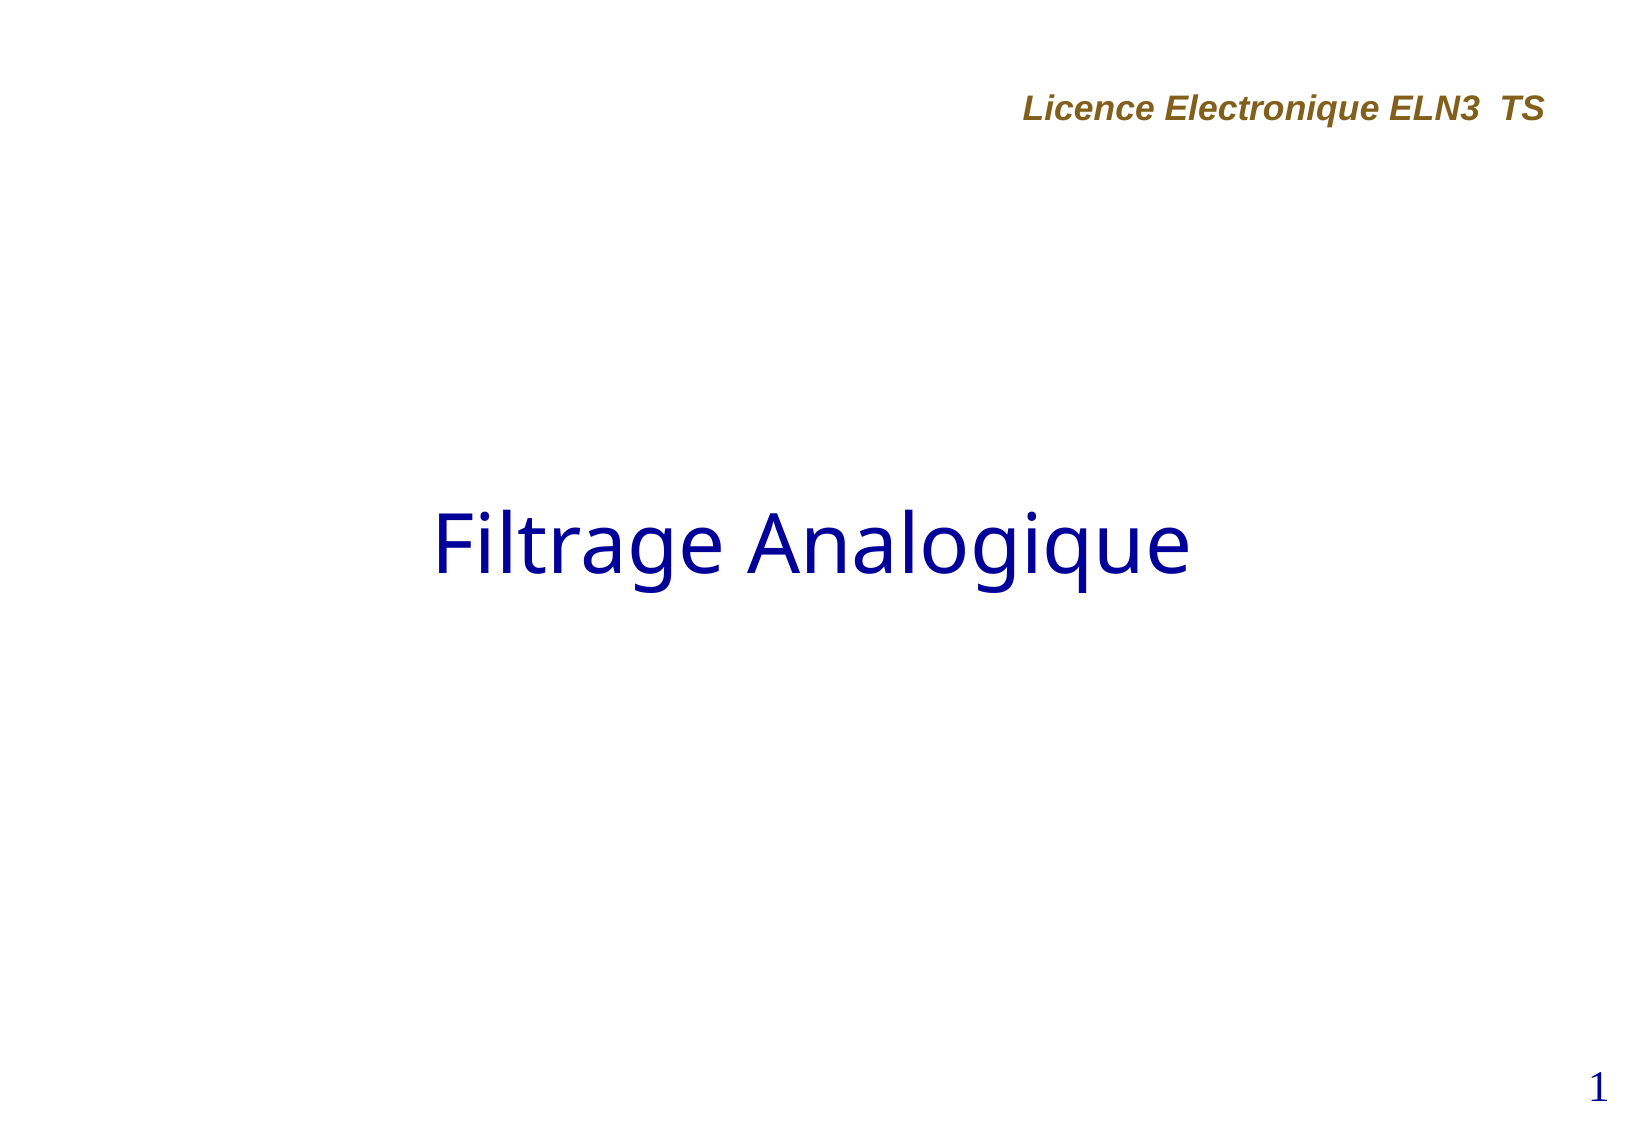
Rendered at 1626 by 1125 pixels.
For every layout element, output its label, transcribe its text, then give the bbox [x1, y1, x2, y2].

text_box Licence Electronique ELN3 TS [1022, 85, 1562, 128]
slide_number 1 [1245, 1050, 1625, 1125]
text_box Filtrage Analogique [352, 482, 1273, 598]
